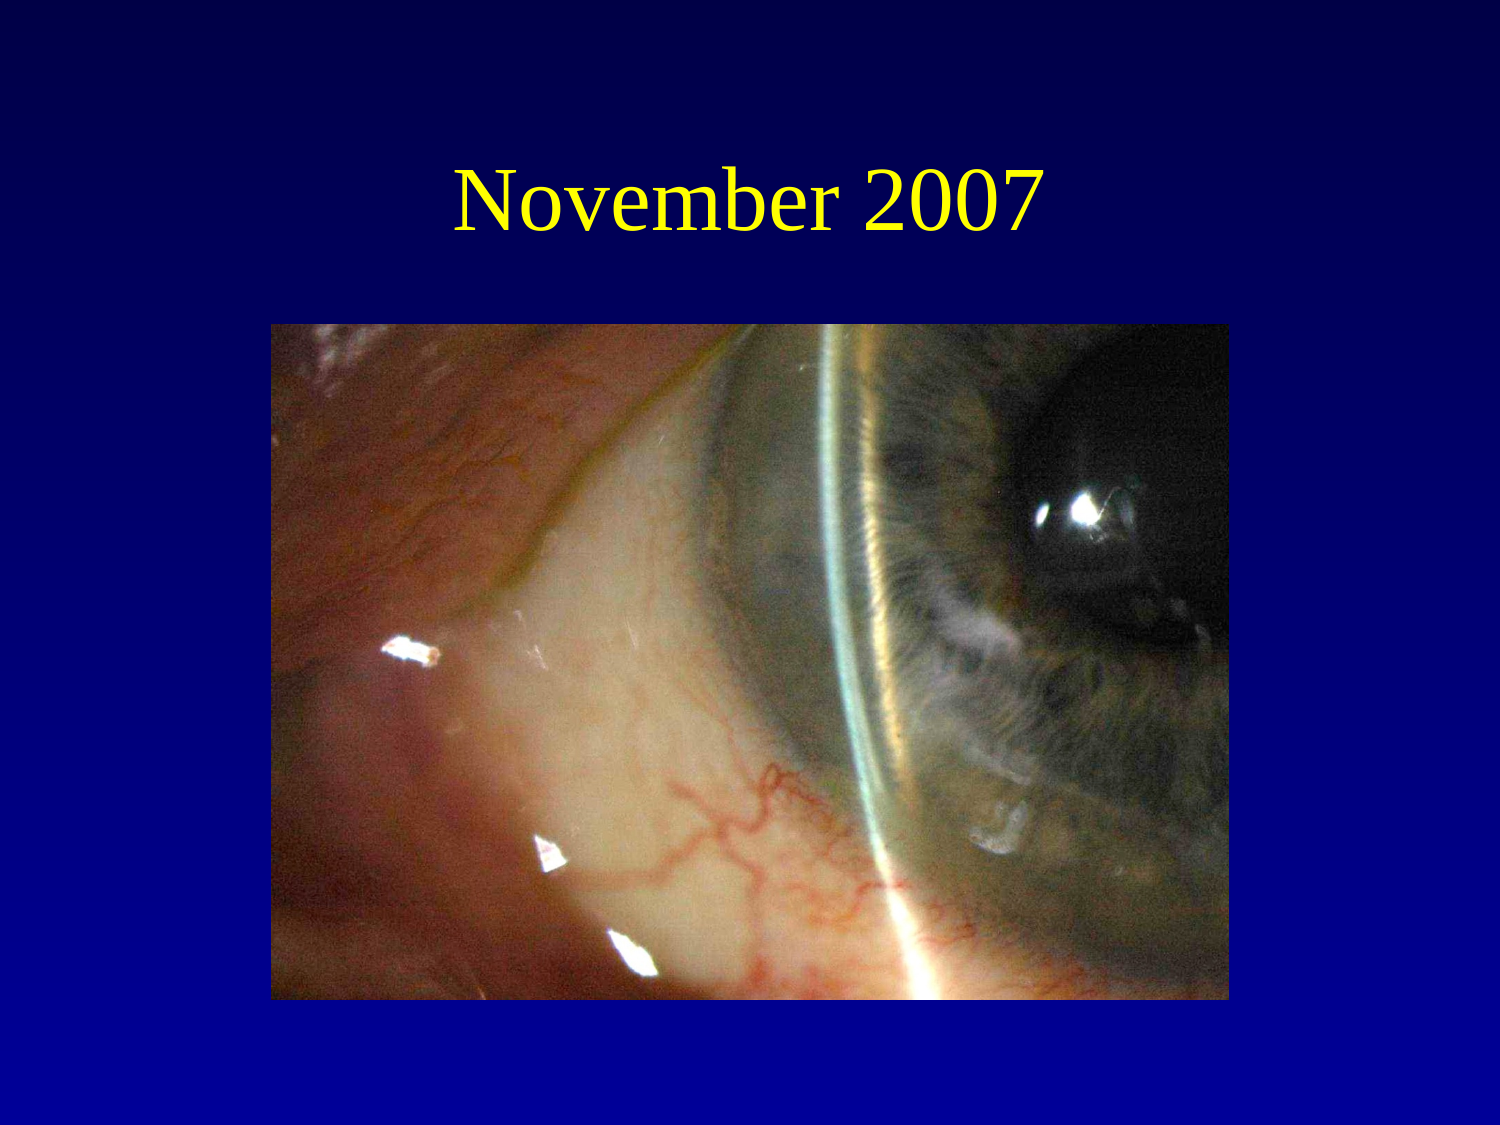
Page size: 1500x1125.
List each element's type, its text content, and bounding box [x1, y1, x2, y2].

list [271, 324, 1229, 1001]
title November 2007 [112, 99, 1388, 288]
